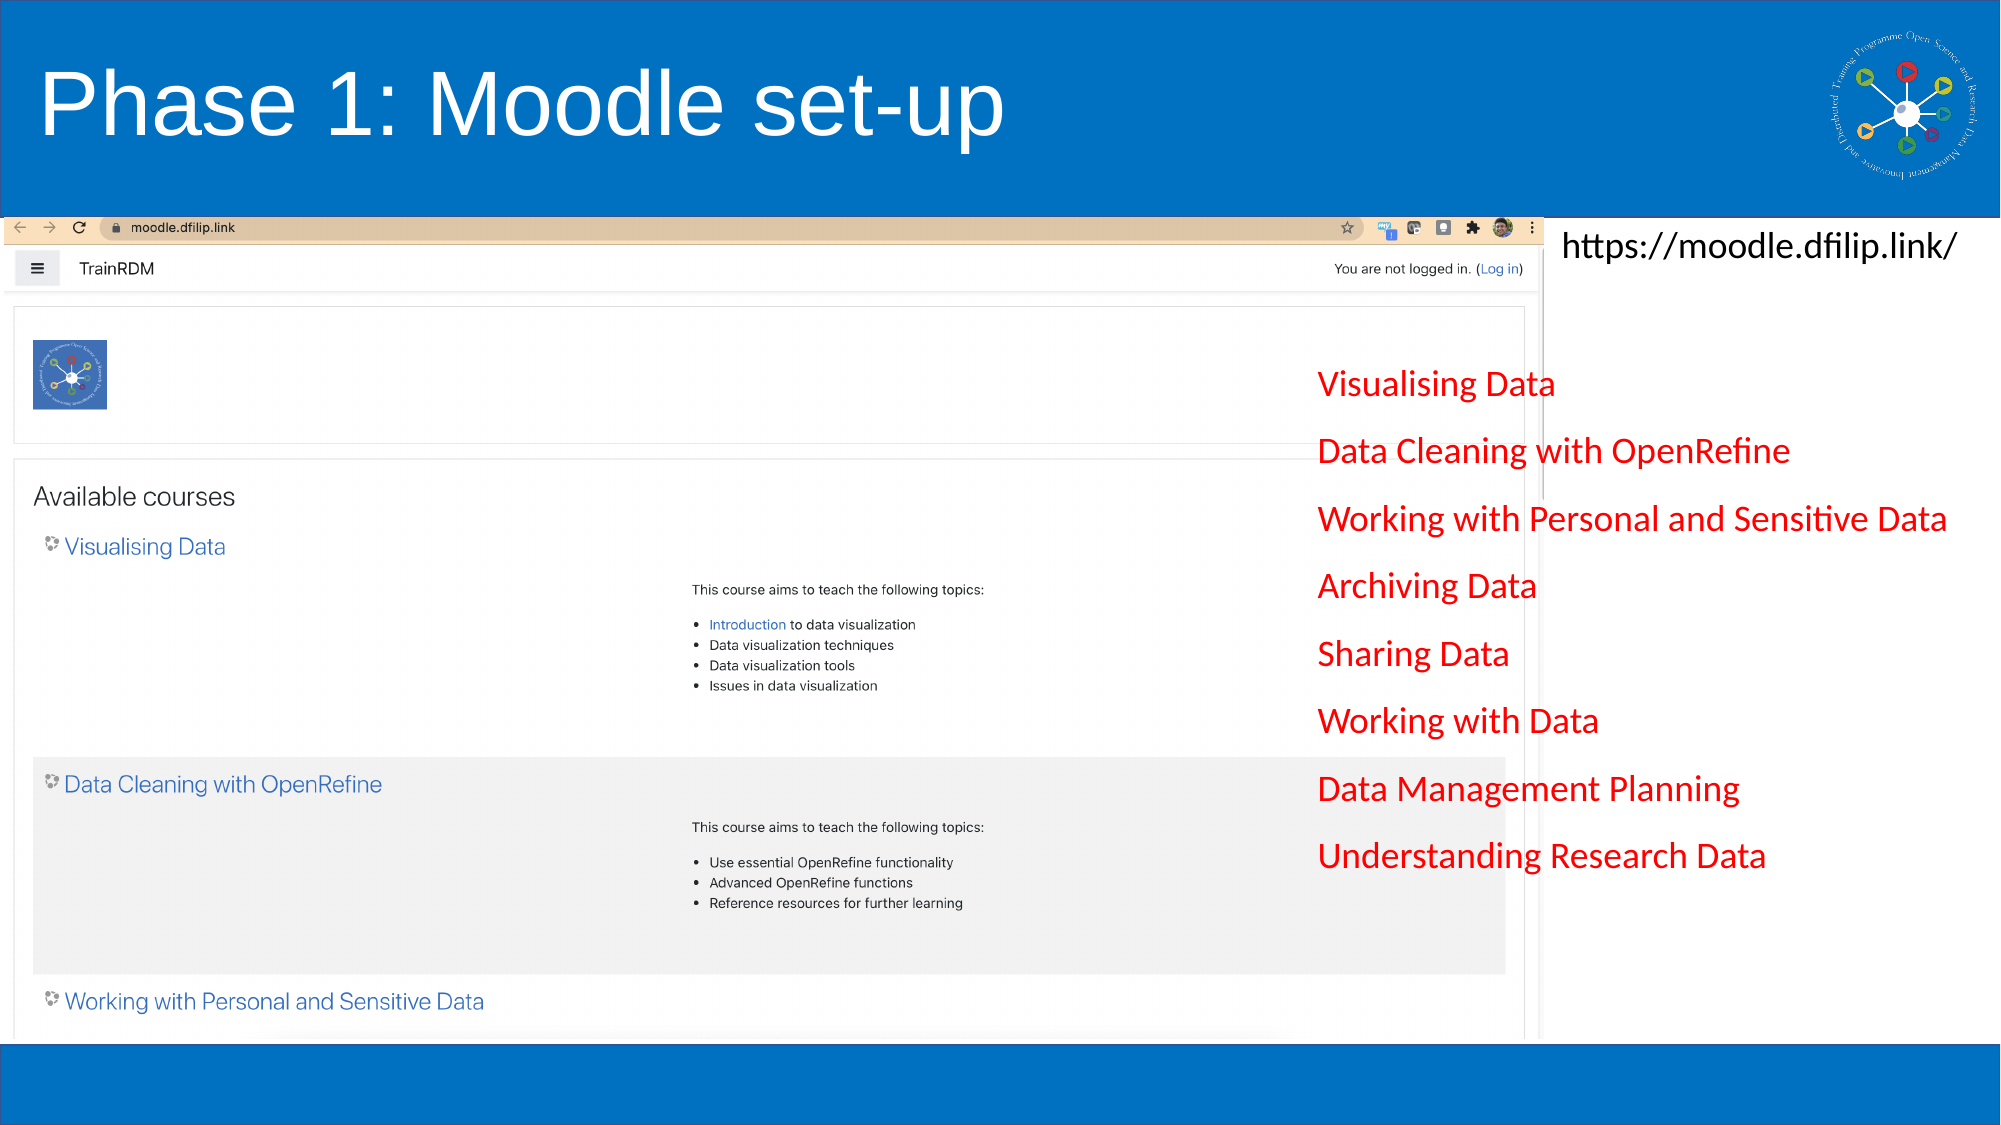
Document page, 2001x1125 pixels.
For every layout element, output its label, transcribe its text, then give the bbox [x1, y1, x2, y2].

text_box Visualising Data Data Cleaning with OpenRefine Working with Personal and Sensitive Data Archiving Data Sharing Data Working with Data Data Management Planning Understanding Research Data [1544, 328, 2000, 884]
picture [4, 217, 1544, 1039]
title Phase 1: Moodle set-up [23, 0, 1819, 215]
picture [1830, 31, 1977, 180]
text_box https://moodle.dfilip.link/ [1546, 214, 1973, 274]
